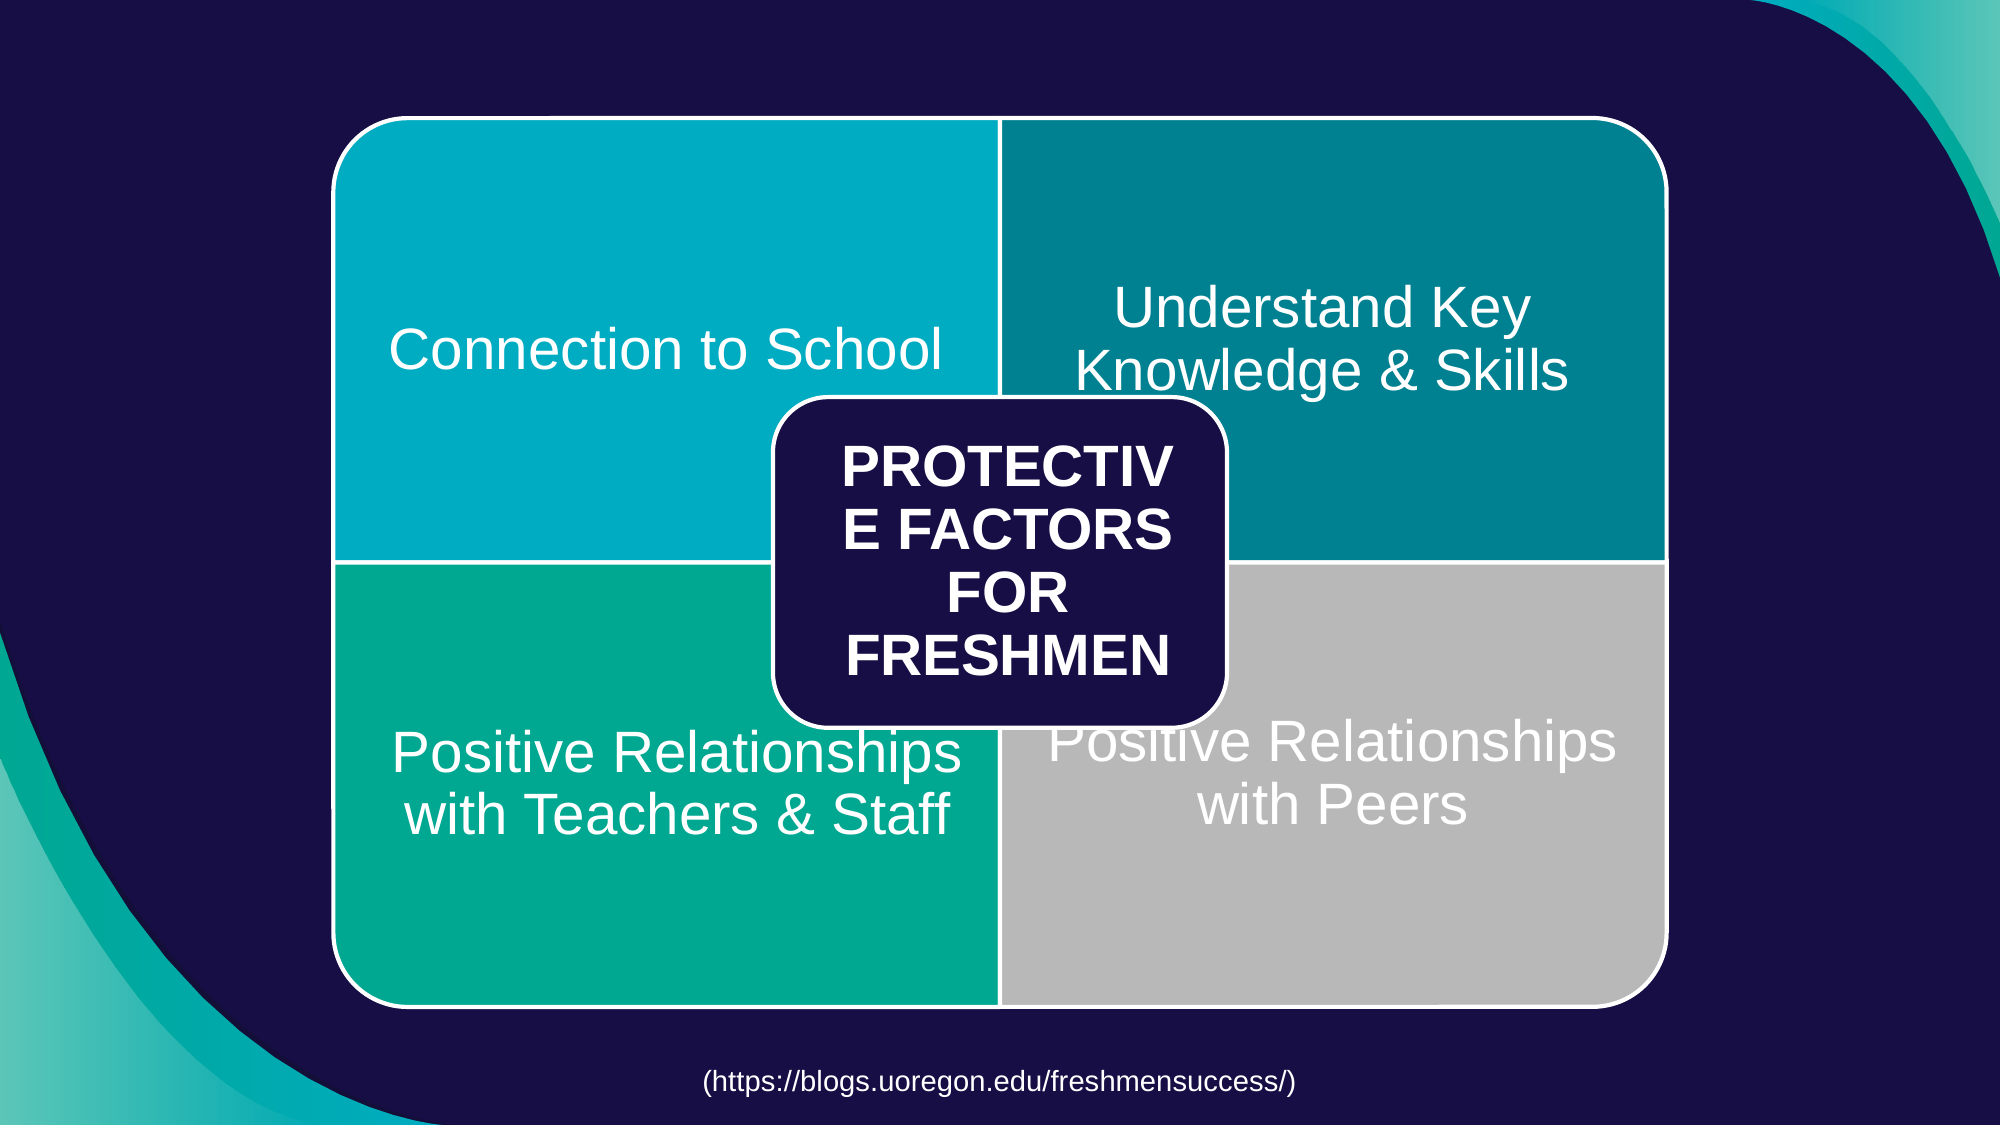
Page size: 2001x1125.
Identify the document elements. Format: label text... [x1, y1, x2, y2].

text_box (https://blogs.uoregon.edu/freshmensuccess/) [587, 1054, 1413, 1105]
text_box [332, 117, 1667, 1008]
